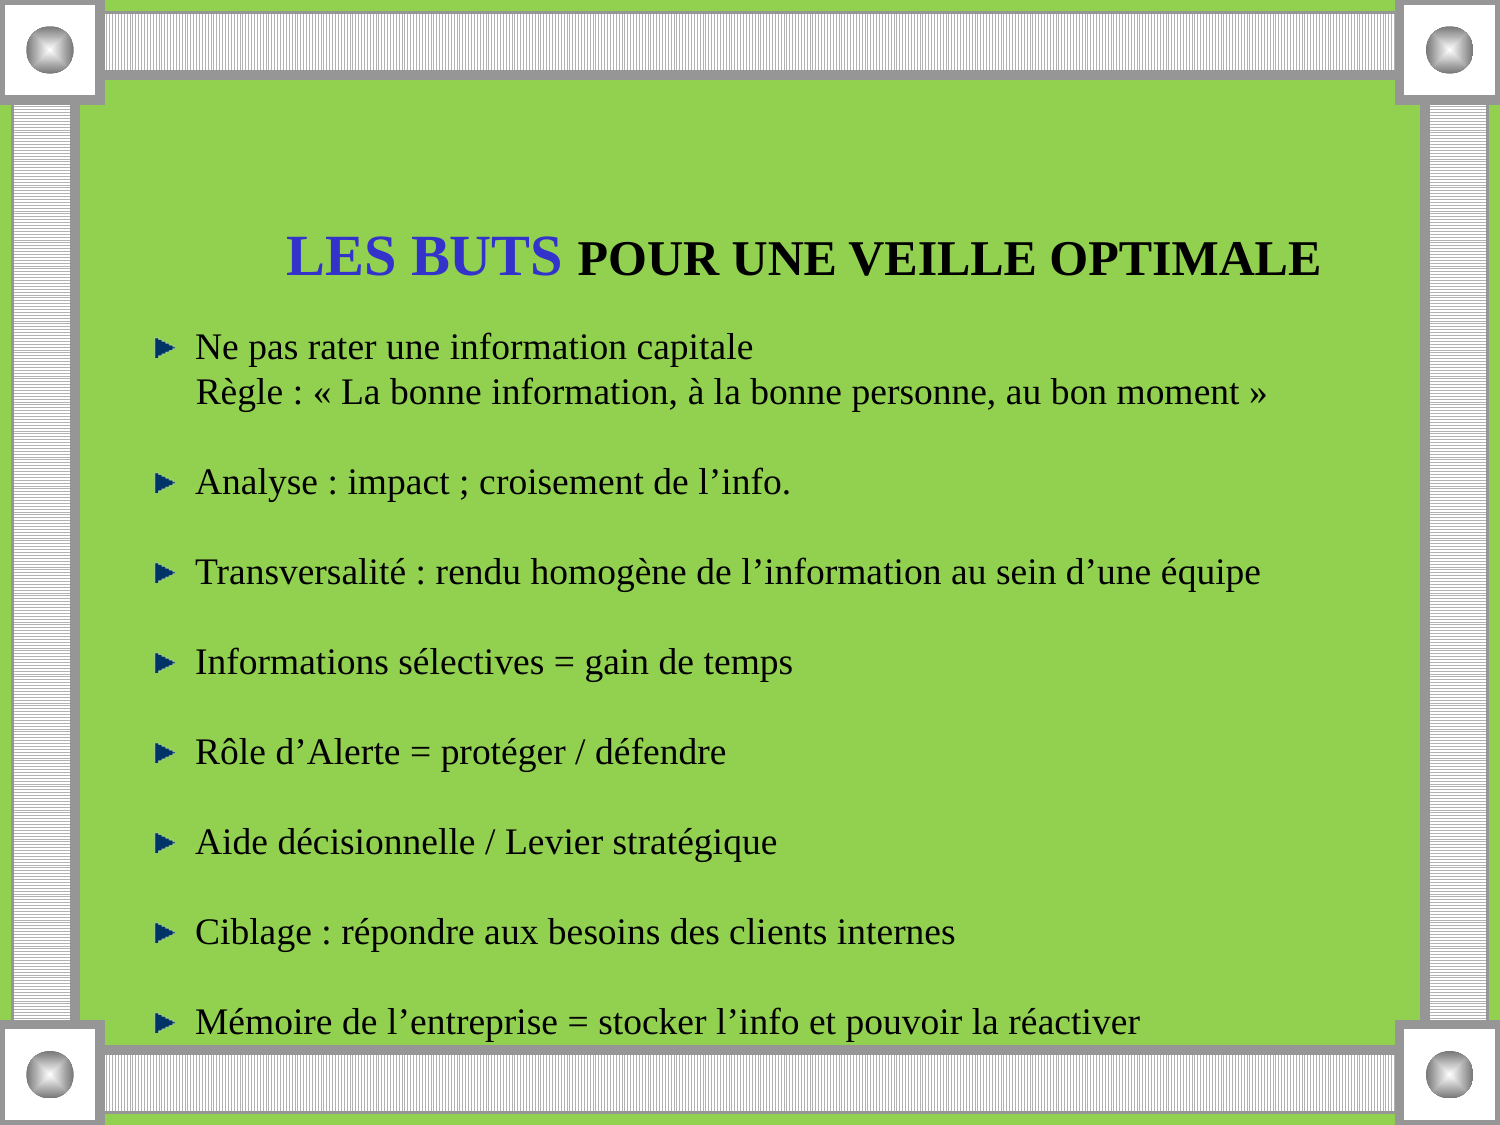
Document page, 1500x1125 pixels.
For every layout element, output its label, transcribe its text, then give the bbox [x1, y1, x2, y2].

picture [148, 646, 175, 673]
picture [148, 916, 175, 943]
text_box Ne pas rater une information capitale Règle : « La bonne information, à la bonne personne, au bon moment » Analyse : impact ; croisement de l’info. Transversalité : rendu homogène de l’information au sein d’une équipe Informations sélectives = gain de temps Rôle d’Alerte = protéger / défendre Aide décisionnelle / Levier stratégique Ciblage : répondre aux besoins des clients internes Mémoire de l’entreprise = stocker l’info et pouvoir la réactiver [133, 314, 1285, 1050]
picture [148, 826, 175, 853]
picture [148, 1006, 175, 1033]
picture [148, 331, 175, 358]
picture [148, 736, 175, 763]
picture [148, 466, 175, 493]
picture [148, 556, 175, 583]
text_box LES BUTS POUR UNE VEILLE OPTIMALE [272, 209, 1337, 295]
